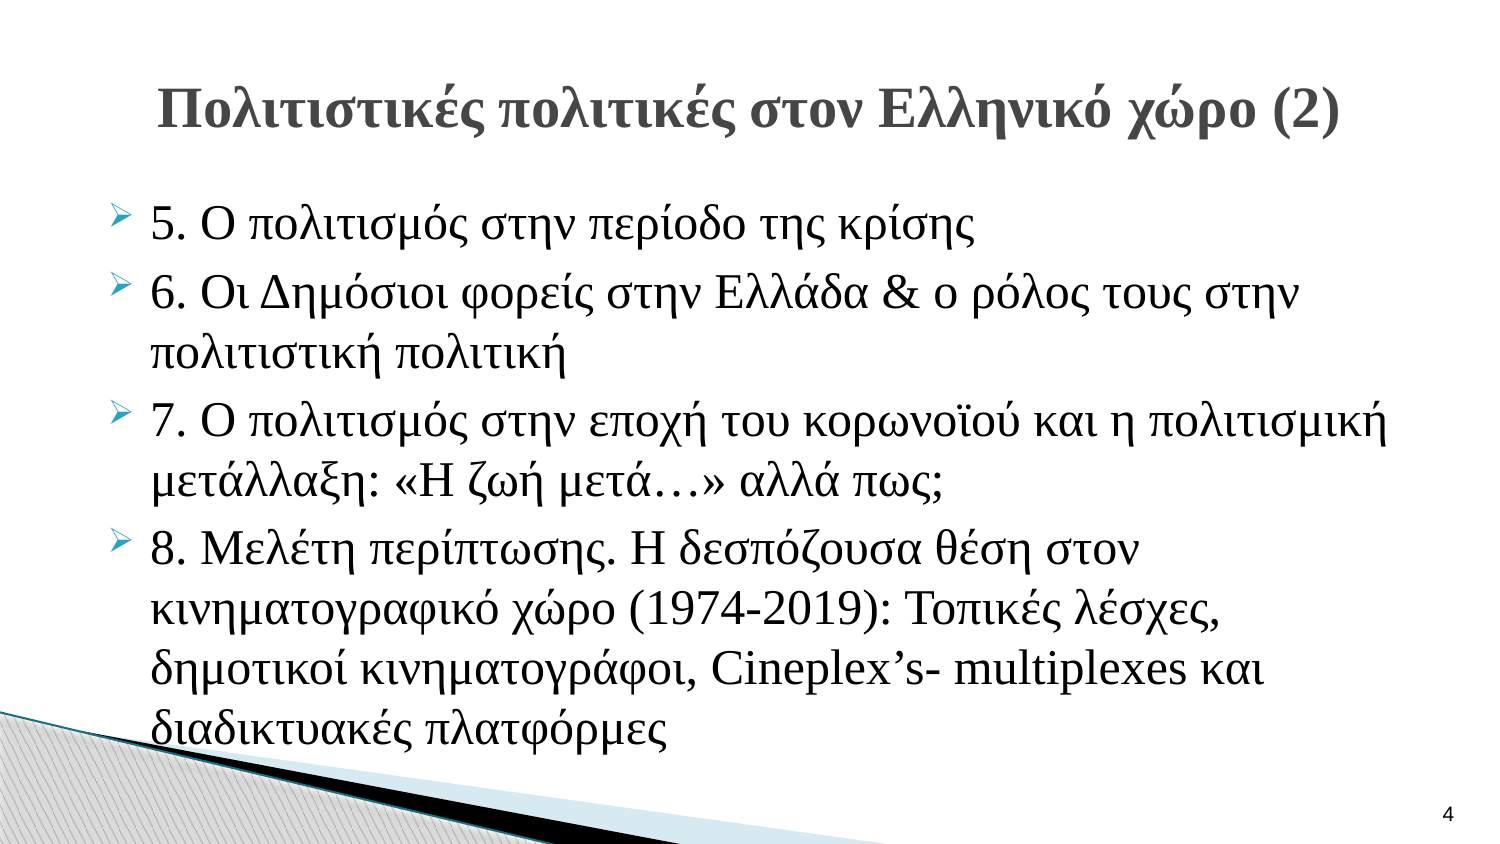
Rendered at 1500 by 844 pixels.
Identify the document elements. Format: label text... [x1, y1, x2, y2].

title Πολιτιστικές πολιτικές στον Ελληνικό χώρο (2) [75, 33, 1425, 175]
list 5. Ο πολιτισμός στην περίοδο της κρίσης 6. Οι Δημόσιοι φορείς στην Ελλάδα & ο ρόλος τους στην πολιτιστική πολιτική 7. Ο πολιτισμός στην εποχή του κορωνοϊού και η πολιτισμική μετάλλαξη: «Η ζωή μετά…» αλλά πως; 8. Μελέτη περίπτωσης. Η δεσπόζουσα θέση στον κινηματογραφικό χώρο (1974-2019): Τοπικές λέσχες, δημοτικοί κινηματογράφοι, Cineplex’s- multiplexes και διαδικτυακές πλατφόρμες [75, 182, 1425, 778]
slide_number 4 [1418, 788, 1479, 834]
